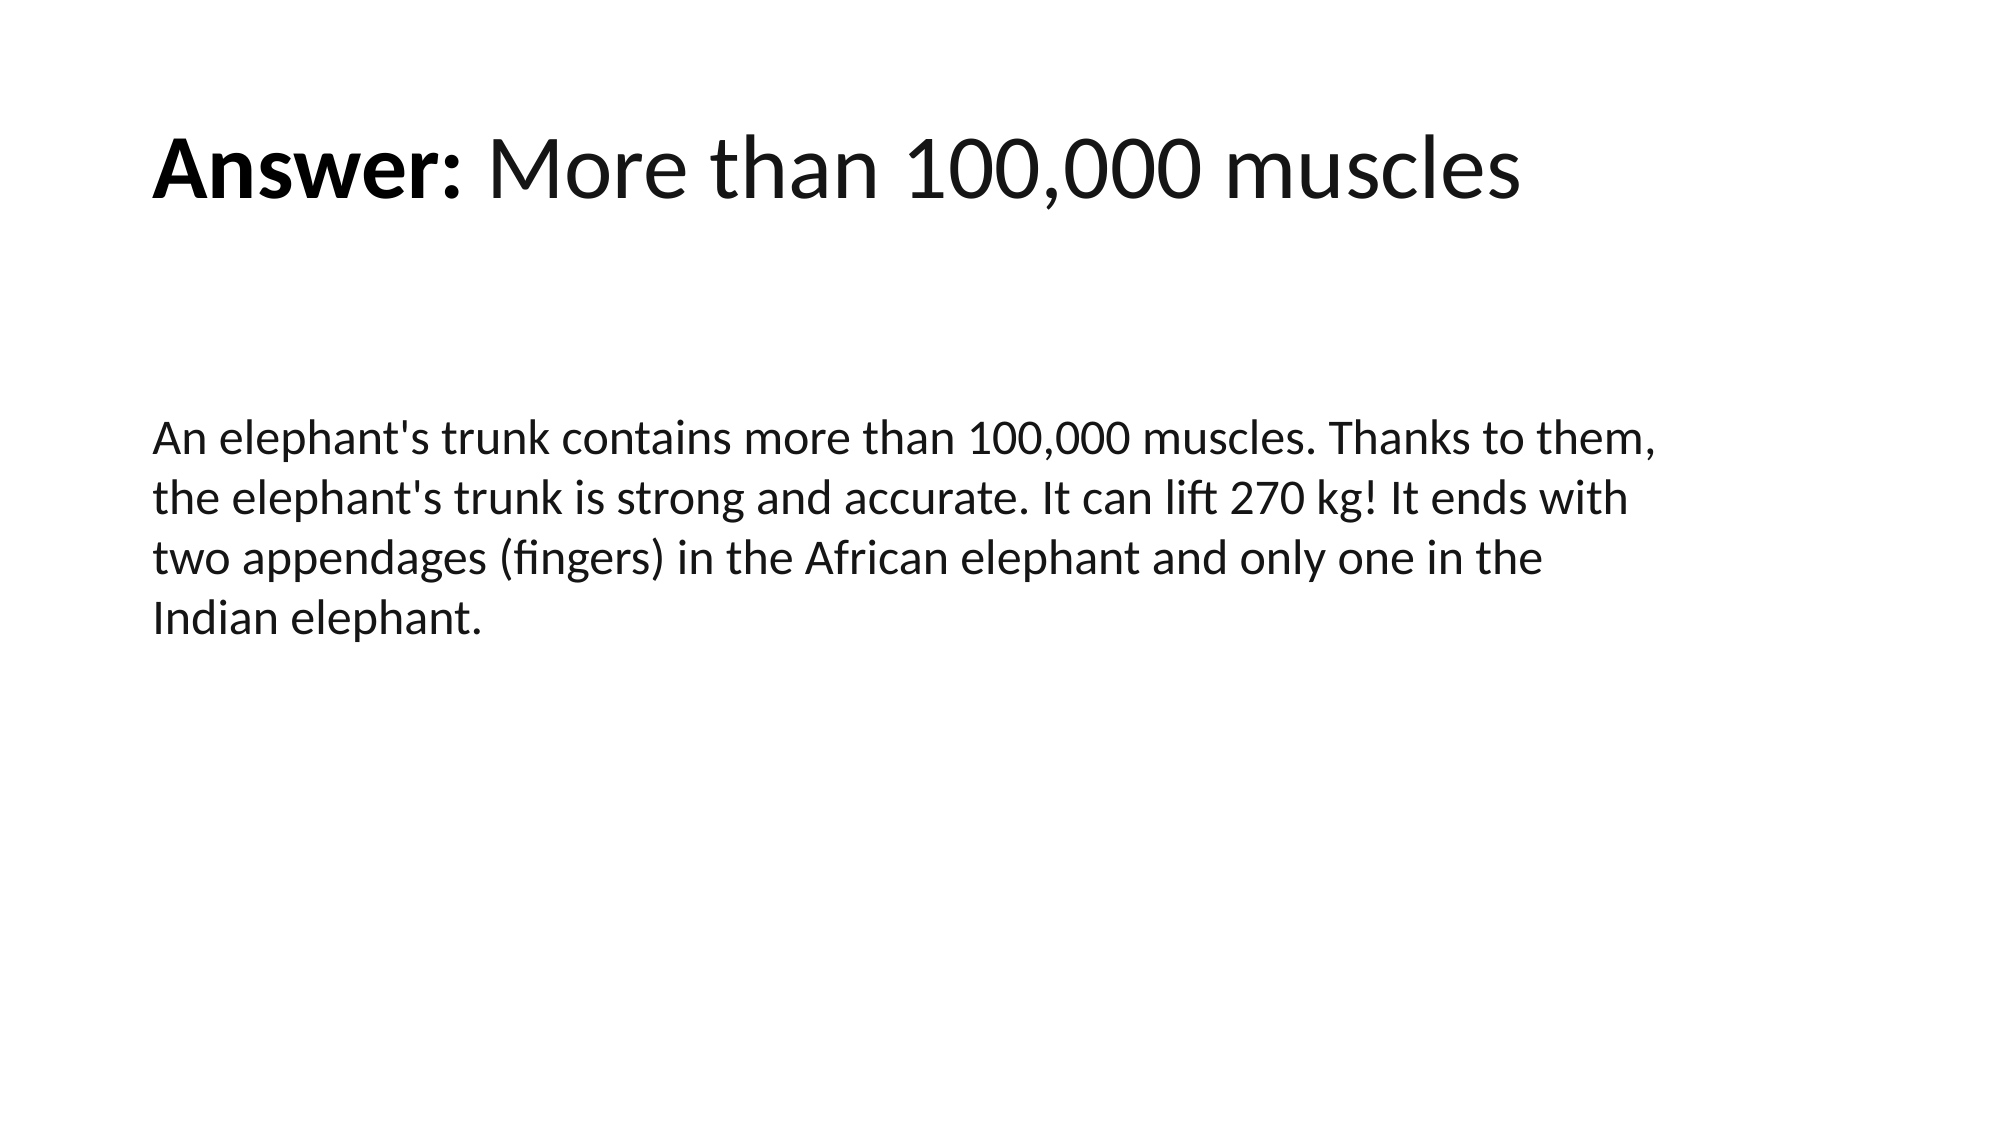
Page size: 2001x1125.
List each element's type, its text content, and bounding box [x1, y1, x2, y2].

text_box An elephant's trunk contains more than 100,000 muscles. Thanks to them, the elephant's trunk is strong and accurate. It can lift 270 kg! It ends with two appendages (fingers) in the African elephant and only one in the Indian elephant. [137, 396, 1679, 652]
title Answer: More than 100,000 muscles [137, 59, 1863, 278]
